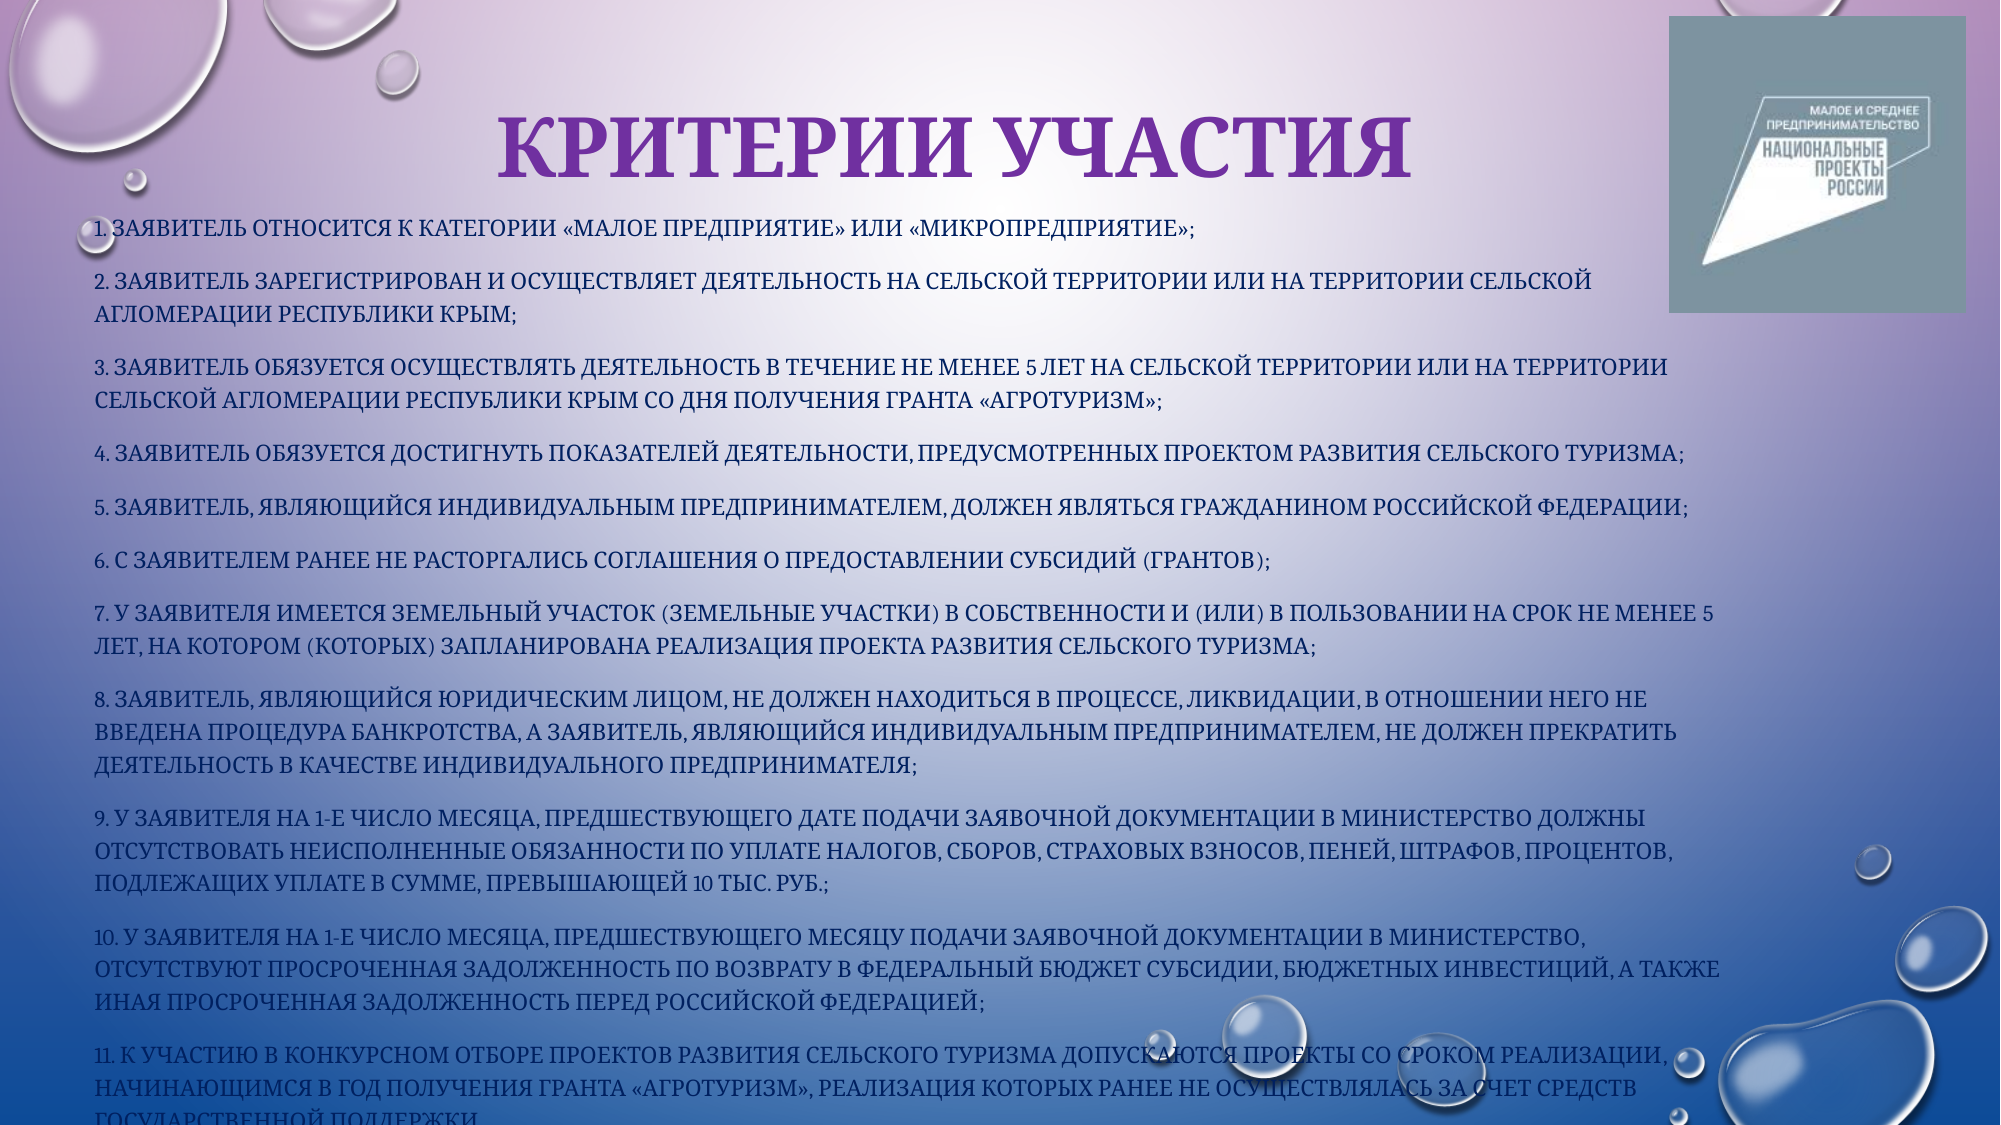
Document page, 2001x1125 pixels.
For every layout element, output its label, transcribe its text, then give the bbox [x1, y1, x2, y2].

list 1. Заявитель относится к категории «малое предприятие» или «микропредприятие»; 2. Заявитель зарегистрирован и осуществляет деятельность на сельской территории или на территории сельской агломерации Республики Крым; 3. Заявитель обязуется осуществлять деятельность в течение не менее 5 лет на сельской территории или на территории сельской агломерации Республики Крым со дня получения гранта «Агротуризм»; 4. Заявитель обязуется достигнуть показателей деятельности, предусмотренных проектом развития сельского туризма; 5. Заявитель, являющийся индивидуальным предпринимателем, должен являться гражданином Российской Федерации; 6. с Заявителем ранее не расторгались соглашения о предоставлении субсидий (грантов); 7. у Заявителя имеется земельный участок (земельные участки) в собственности и (или) в пользовании на срок не менее 5 лет, на котором (которых) запланирована реализация проекта развития сельского туризма; 8. Заявитель, являющийся юридическим лицом, не должен находиться в процессе, ликвидации, в отношении него не введена процедура банкротства, а Заявитель, являющийся индивидуальным предпринимателем, не должен прекратить деятельность в качестве индивидуального предпринимателя; 9. у Заявителя на 1-е число месяца, предшествующего дате подачи заявочной документации в Министерство должны отсутствовать неисполненные обязанности по уплате налогов, сборов, страховых взносов, пеней, штрафов, процентов, подлежащих уплате в сумме, превышающей 10 тыс. руб.; 10. у Заявителя на 1-е число месяца, предшествующего месяцу подачи заявочной документации в Министерство, отсутствуют просроченная задолженность по возврату в федеральный бюджет субсидии, бюджетных инвестиций, а также иная просроченная задолженность перед Российской Федерацией; 11. к участию в конкурсном отборе проектов развития сельского туризма допускаются проекты со сроком реализации, начинающимся в год получения гранта «Агротуризм», реализация которых ранее не осуществлялась за счет средств государственной поддержки. [79, 200, 1741, 1125]
title Критерии участия [23, 99, 1662, 201]
picture [0, 0, 2000, 1125]
